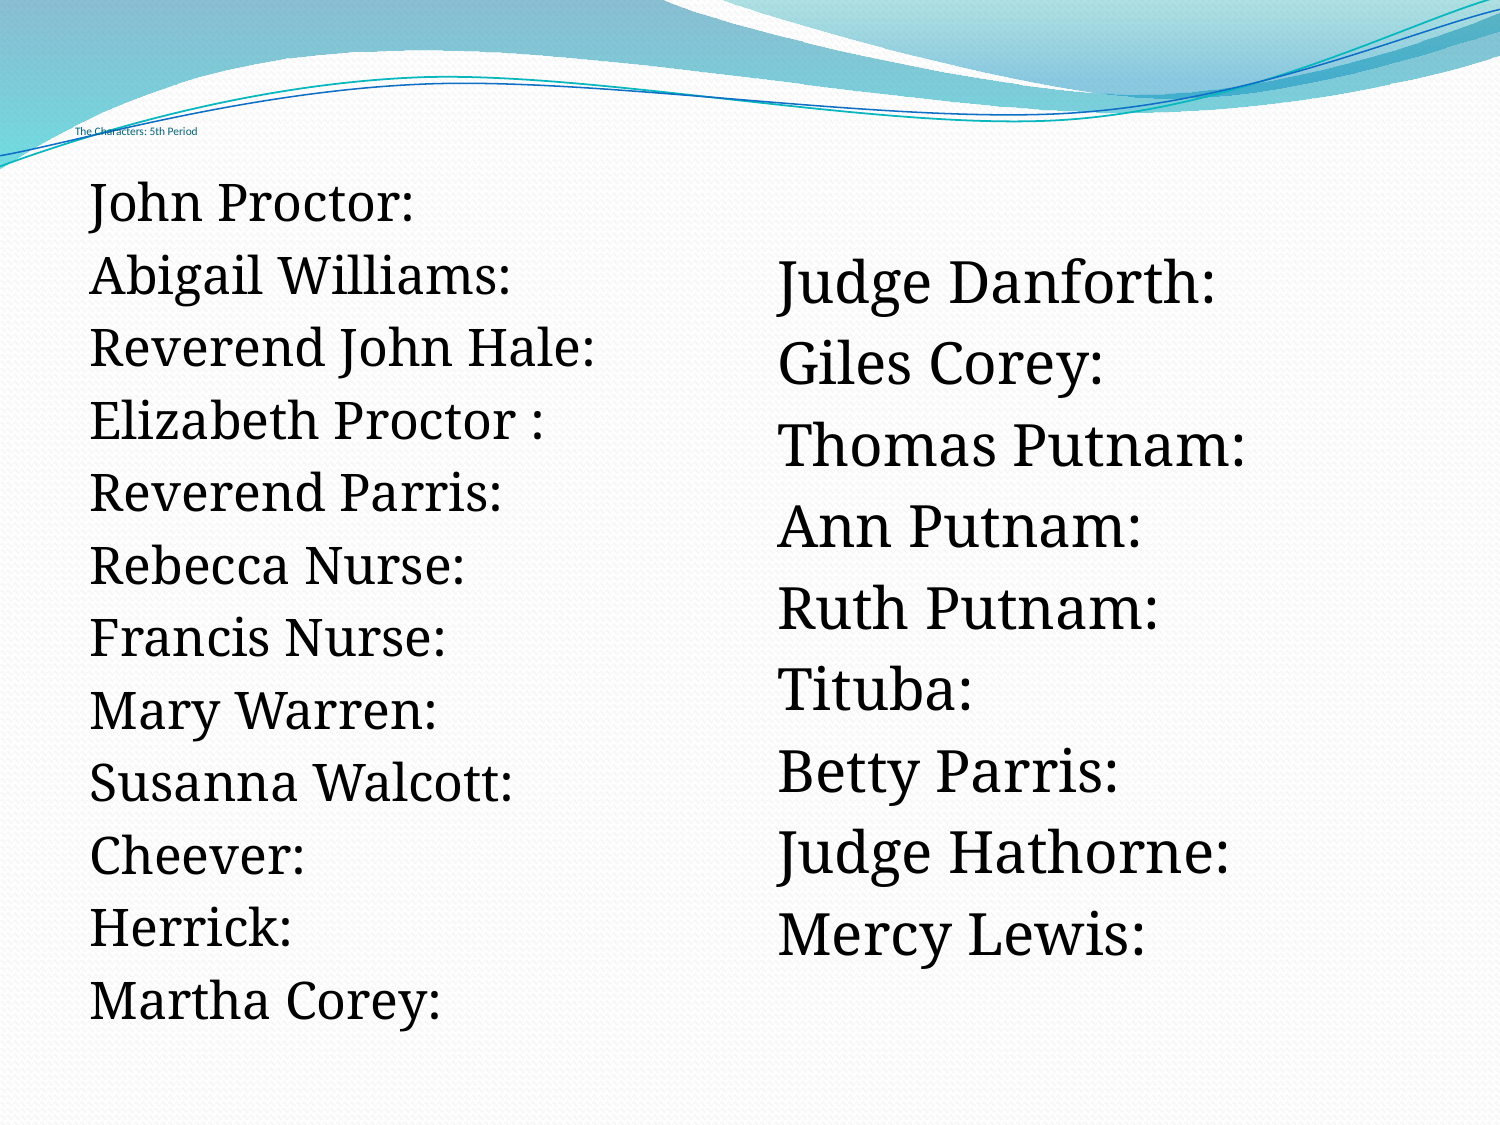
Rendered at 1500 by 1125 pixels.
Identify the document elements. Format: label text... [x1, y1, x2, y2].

title The Characters: 5th Period [75, 115, 1425, 138]
list John Proctor: Abigail Williams: Reverend John Hale: Elizabeth Proctor : Reverend Parris: Rebecca Nurse: Francis Nurse: Mary Warren: Susanna Walcott: Cheever: Herrick: Martha Corey: [75, 162, 738, 1043]
list Judge Danforth: Giles Corey: Thomas Putnam: Ann Putnam: Ruth Putnam: Tituba: Betty Parris: Judge Hathorne: Mercy Lewis: [762, 237, 1425, 1043]
